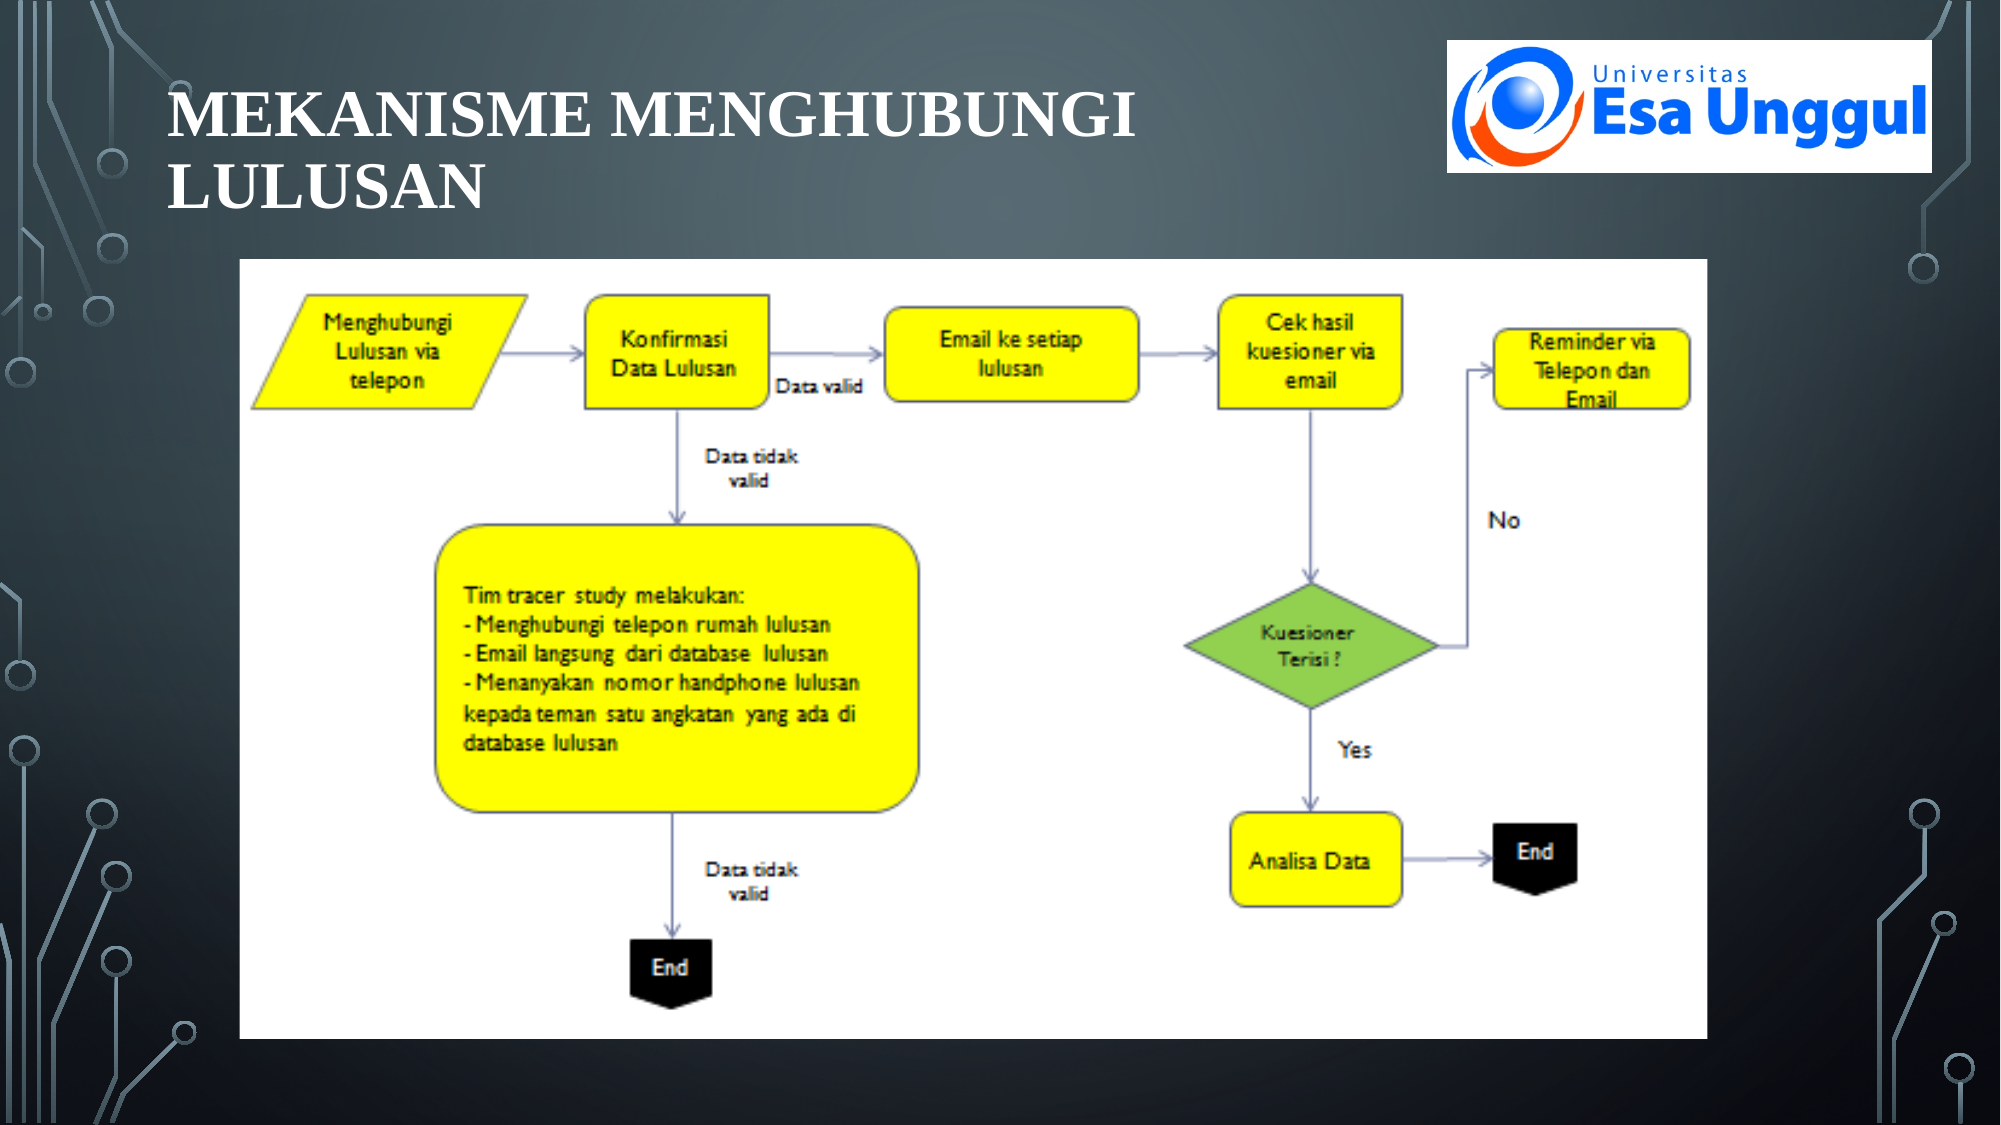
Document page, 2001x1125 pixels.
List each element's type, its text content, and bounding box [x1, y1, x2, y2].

title MEKANISME MENGHUBUNGI LULUSAN [152, 41, 1878, 260]
picture [1446, 40, 1932, 173]
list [239, 259, 1708, 1039]
